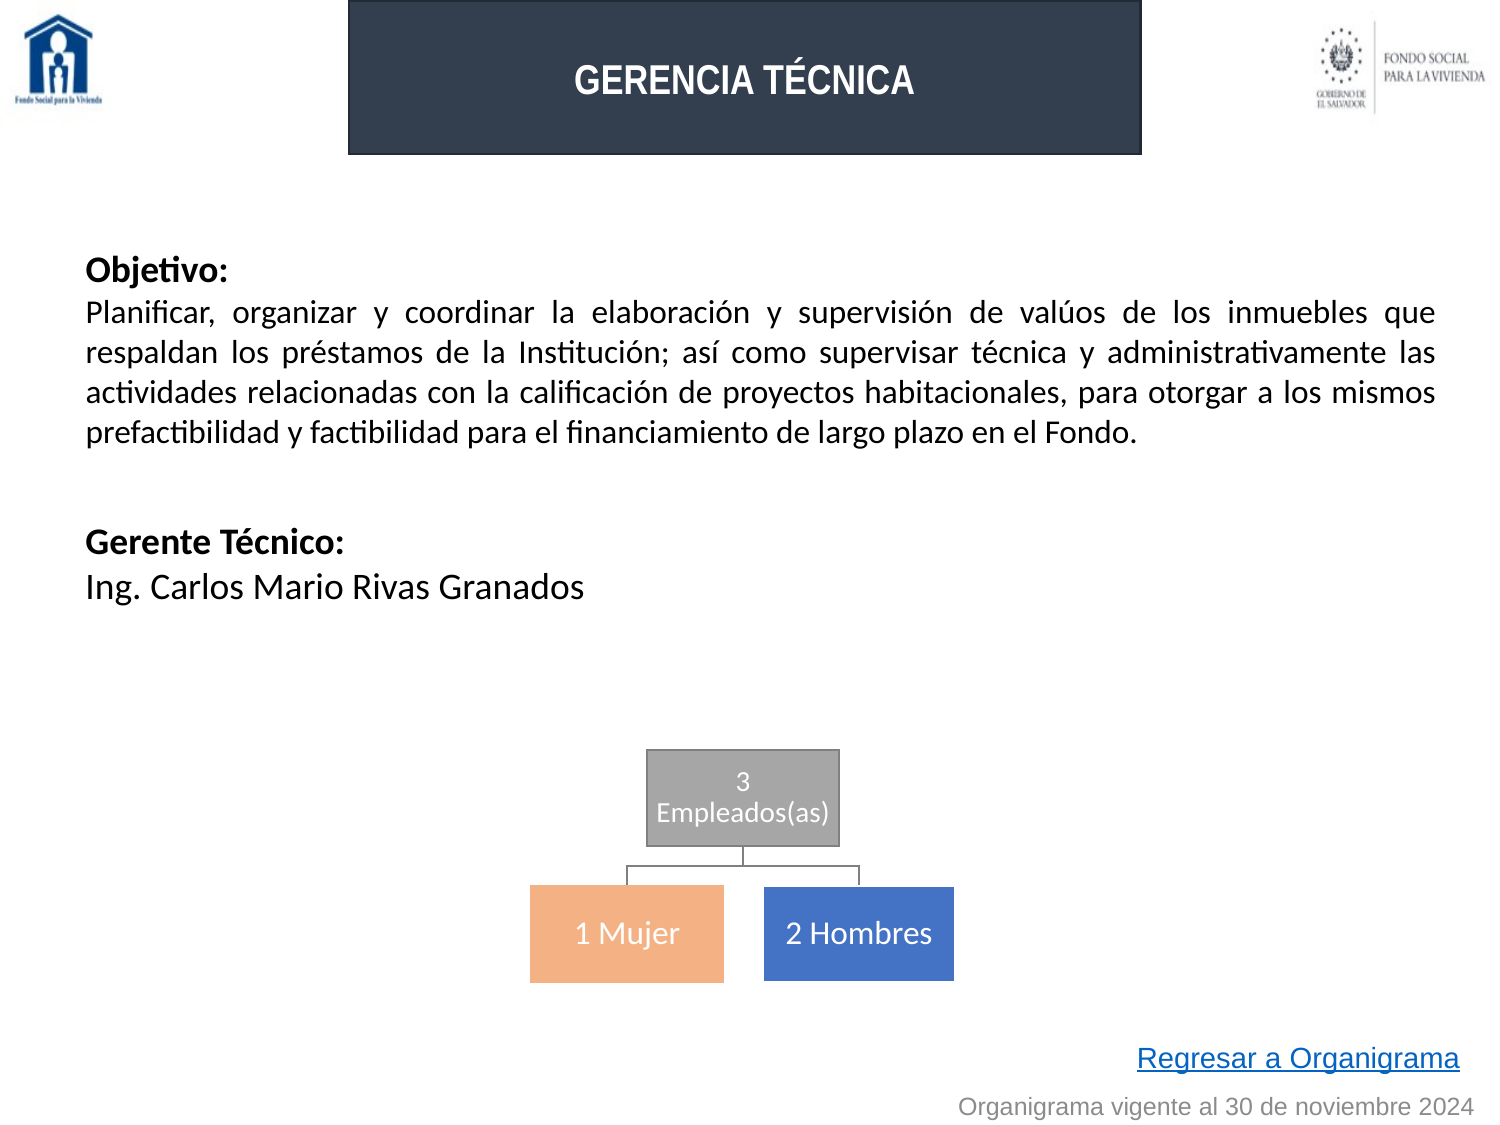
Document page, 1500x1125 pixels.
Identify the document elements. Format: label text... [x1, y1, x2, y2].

footer Organigrama vigente al 30 de noviembre 2024 [916, 1075, 1500, 1125]
picture [0, 0, 1500, 1125]
text_box GERENCIA TÉCNICA [348, 0, 1142, 155]
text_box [496, 749, 991, 982]
text_box Objetivo: Planificar, organizar y coordinar la elaboración y supervisión de valúos de los inmuebles que respaldan los préstamos de la Institución; así como supervisar técnica y administrativamente las actividades relacionadas con la calificación de proyectos habitacionales, para otorgar a los mismos prefactibilidad y factibilidad para el financiamiento de largo plazo en el Fondo. [70, 237, 1453, 457]
text_box Regresar a Organigrama [1122, 1031, 1500, 1075]
text_box Gerente Técnico: Ing. Carlos Mario Rivas Granados [70, 509, 680, 614]
